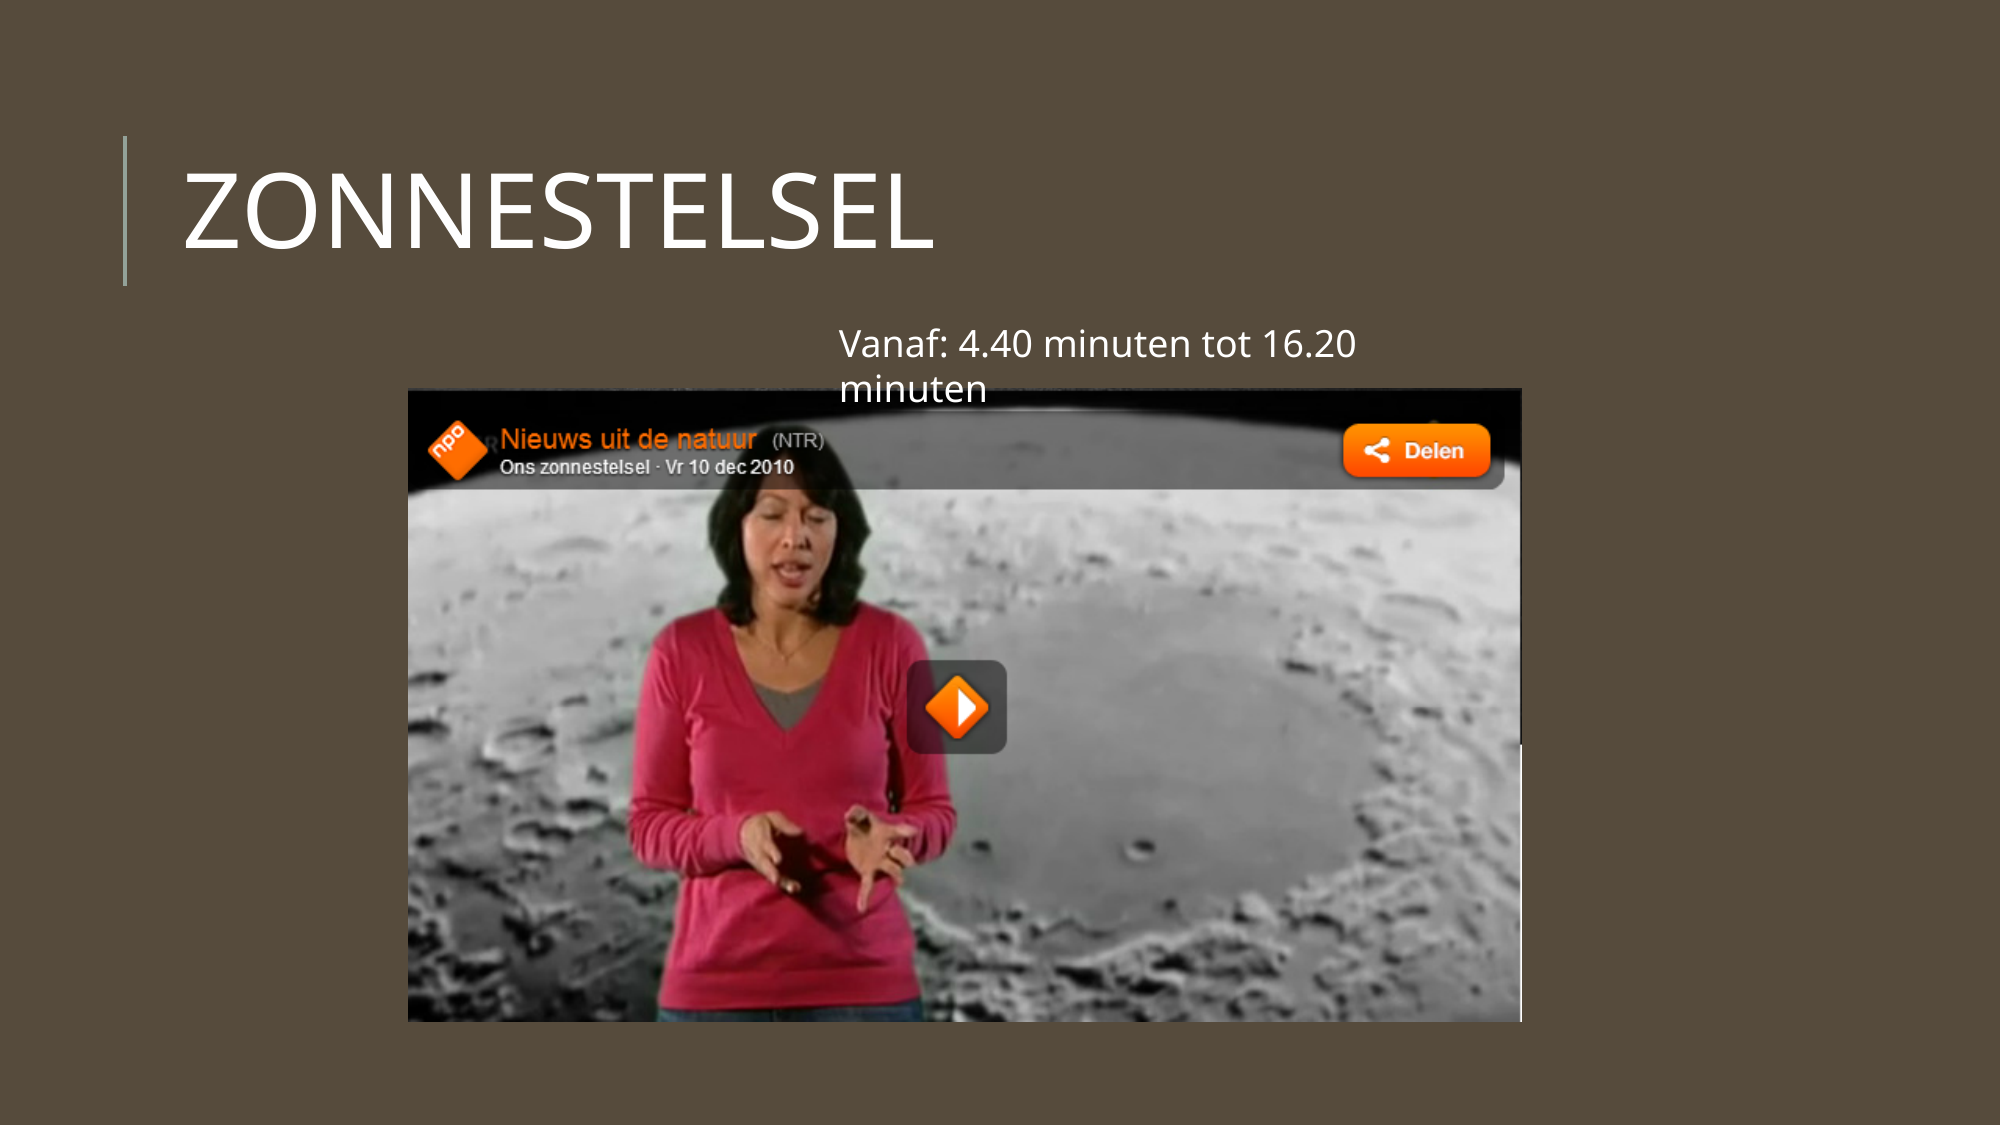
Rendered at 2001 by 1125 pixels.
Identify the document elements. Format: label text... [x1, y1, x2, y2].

text_box Vanaf: 4.40 minuten tot 16.20 minuten [823, 312, 1456, 386]
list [408, 388, 1522, 1022]
title ZONNESTELSEL [168, 96, 1763, 342]
